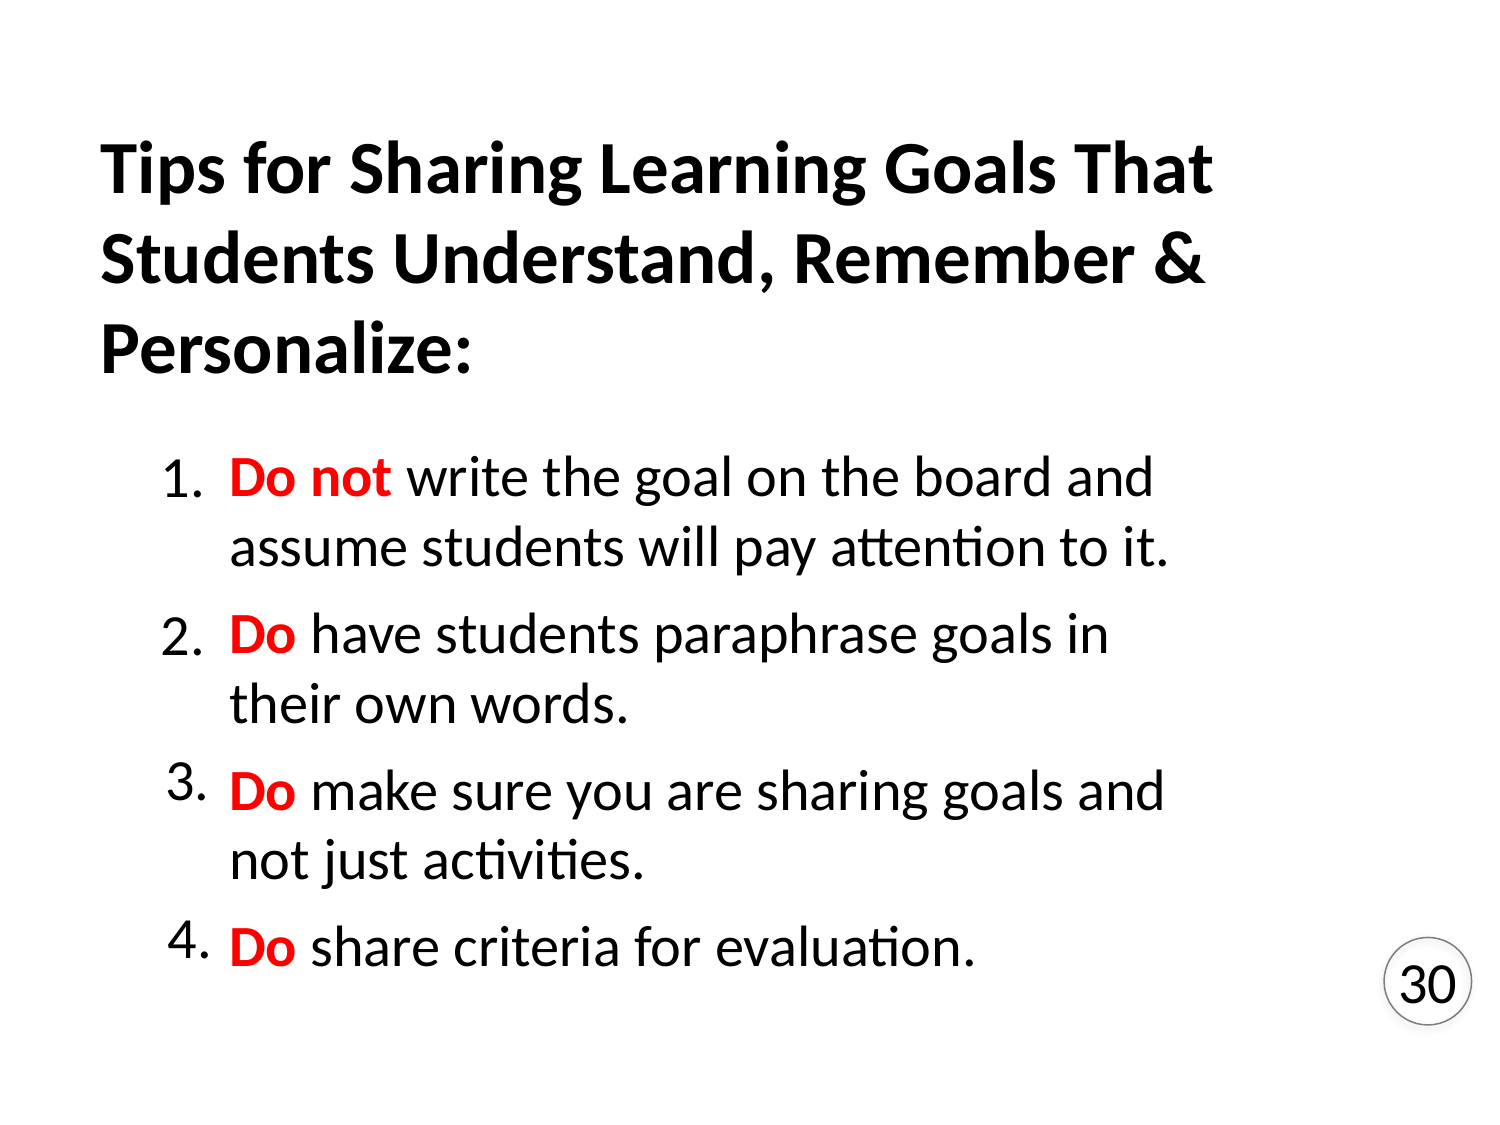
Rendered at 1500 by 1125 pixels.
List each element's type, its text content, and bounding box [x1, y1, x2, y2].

text_box [287, 327, 318, 361]
text_box 2. [146, 589, 236, 675]
text_box Do not write the goal on the board and assume students will pay attention to it. Do have students paraphrase goals in their own words. Do make sure you are sharing goals and not just activities. Do share criteria for evaluation. [101, 430, 1250, 1125]
text_box 4. [153, 892, 243, 978]
text_box [1396, 937, 1460, 951]
text_box 3. [150, 735, 240, 820]
text_box [174, 327, 206, 361]
text_box 1. [146, 431, 236, 516]
text_box 30 [1374, 951, 1481, 1023]
text_box Tips for Sharing Learning Goals That Students Understand, Remember & Personalize: [85, 179, 1276, 327]
